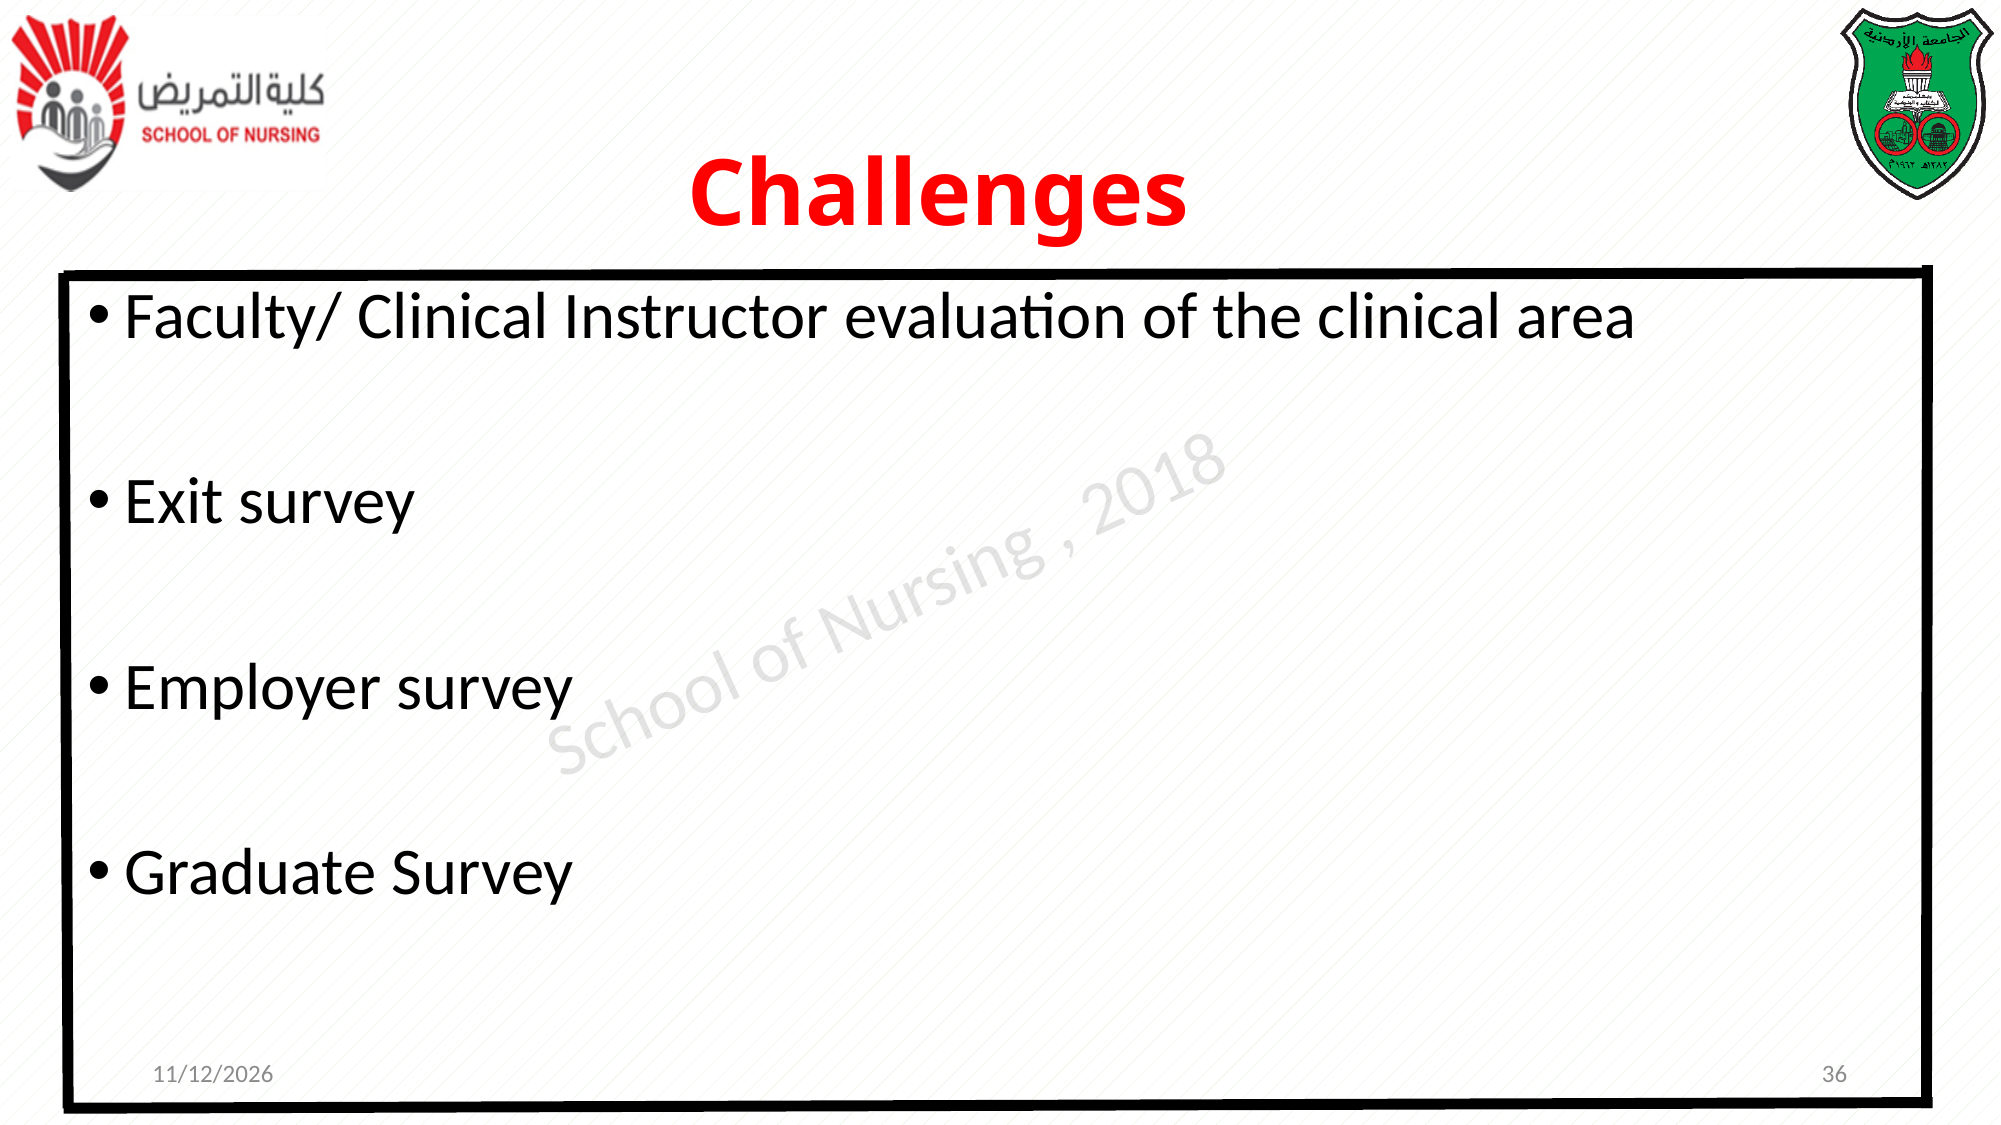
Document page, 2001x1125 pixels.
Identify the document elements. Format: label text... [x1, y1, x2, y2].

title Challenges [0, 29, 1878, 363]
list Faculty/ Clinical Instructor evaluation of the clinical area Exit survey Employer survey Graduate Survey [72, 273, 1788, 988]
picture [1839, 6, 1994, 202]
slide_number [137, 1042, 588, 1103]
slide_number 36 [1412, 1042, 1863, 1103]
